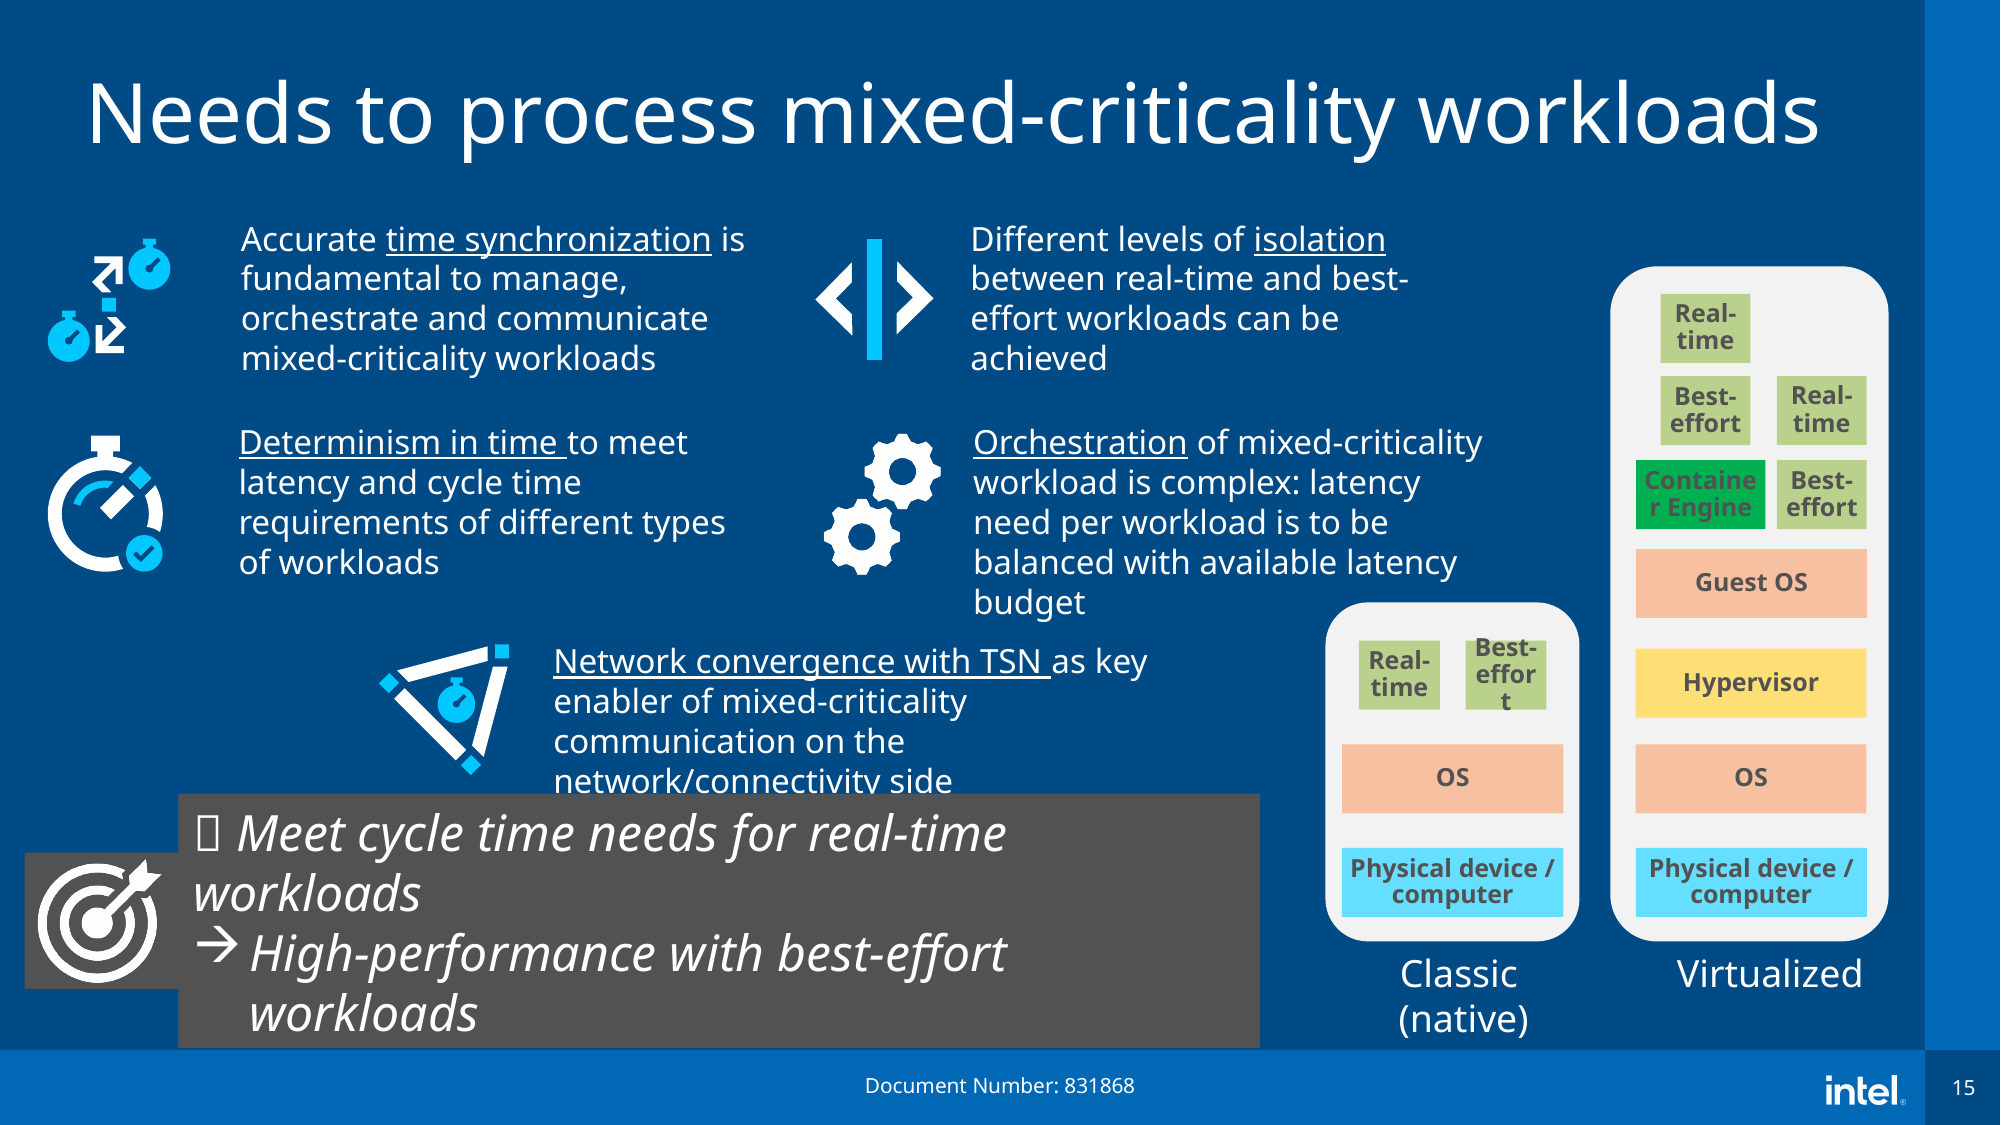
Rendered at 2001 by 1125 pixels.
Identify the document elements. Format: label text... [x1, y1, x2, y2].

text_box [1325, 602, 1580, 942]
title Needs to process mixed-criticality workloads [85, 38, 1827, 196]
text_box OS [1635, 744, 1867, 814]
text_box Physical device / computer [1341, 847, 1564, 917]
text_box Physical device / computer [1635, 847, 1867, 917]
text_box Determinism in time to meet latency and cycle time requirements of different types of workloads [238, 421, 749, 581]
text_box Network convergence with TSN as key enabler of mixed-criticality communication on the network/connectivity side [553, 640, 1186, 793]
text_box Classic (native) [1398, 949, 1529, 1040]
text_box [47, 435, 163, 572]
picture [24, 845, 175, 996]
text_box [825, 238, 924, 361]
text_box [47, 238, 171, 362]
text_box OS [1342, 744, 1564, 814]
text_box Virtualized [1676, 949, 1864, 995]
text_box Real-time [1660, 293, 1751, 363]
text_box Hypervisor [1635, 648, 1867, 718]
text_box  Meet cycle time needs for real-time workloads High-performance with best-effort workloads [178, 793, 1260, 1049]
text_box Real-time [1776, 376, 1867, 445]
picture [796, 418, 968, 590]
text_box Guest OS [1636, 549, 1867, 618]
text_box Container Engine [1636, 460, 1766, 530]
text_box Orchestration of mixed-criticality workload is complex: latency need per workload is to be balanced with available latency budget [973, 421, 1484, 621]
text_box Accurate time synchronization is fundamental to manage, orchestrate and communicate mixed-criticality workloads [240, 217, 751, 378]
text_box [1358, 640, 1547, 710]
text_box Different levels of isolation between real-time and best-effort workloads can be achieved [970, 217, 1481, 378]
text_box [378, 644, 510, 776]
text_box [1610, 266, 1889, 942]
text_box Best-effort [1660, 376, 1751, 446]
text_box Best-effort [1776, 460, 1867, 530]
